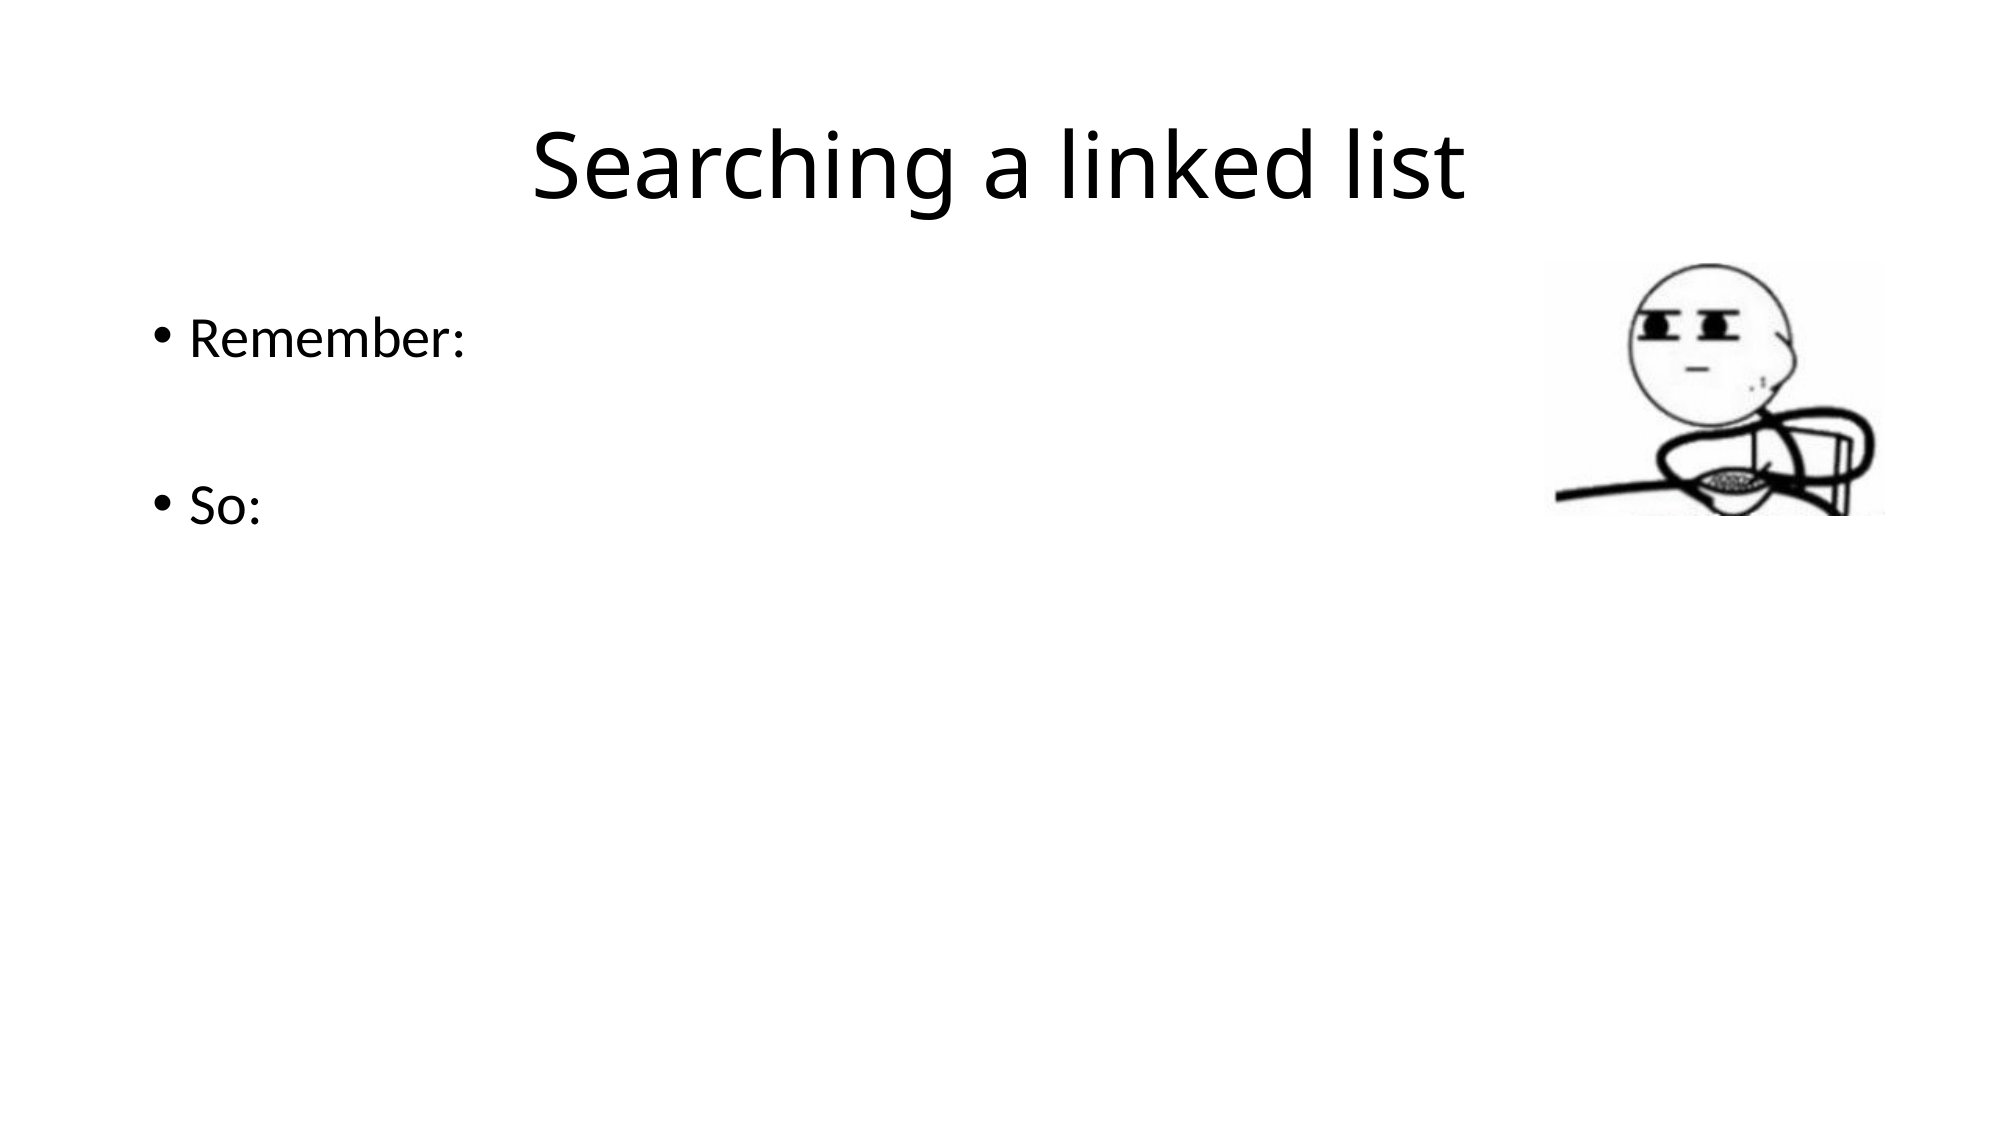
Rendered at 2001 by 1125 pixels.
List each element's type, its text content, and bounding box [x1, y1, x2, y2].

title Searching a linked list [137, 59, 1863, 278]
picture [1544, 262, 1885, 516]
